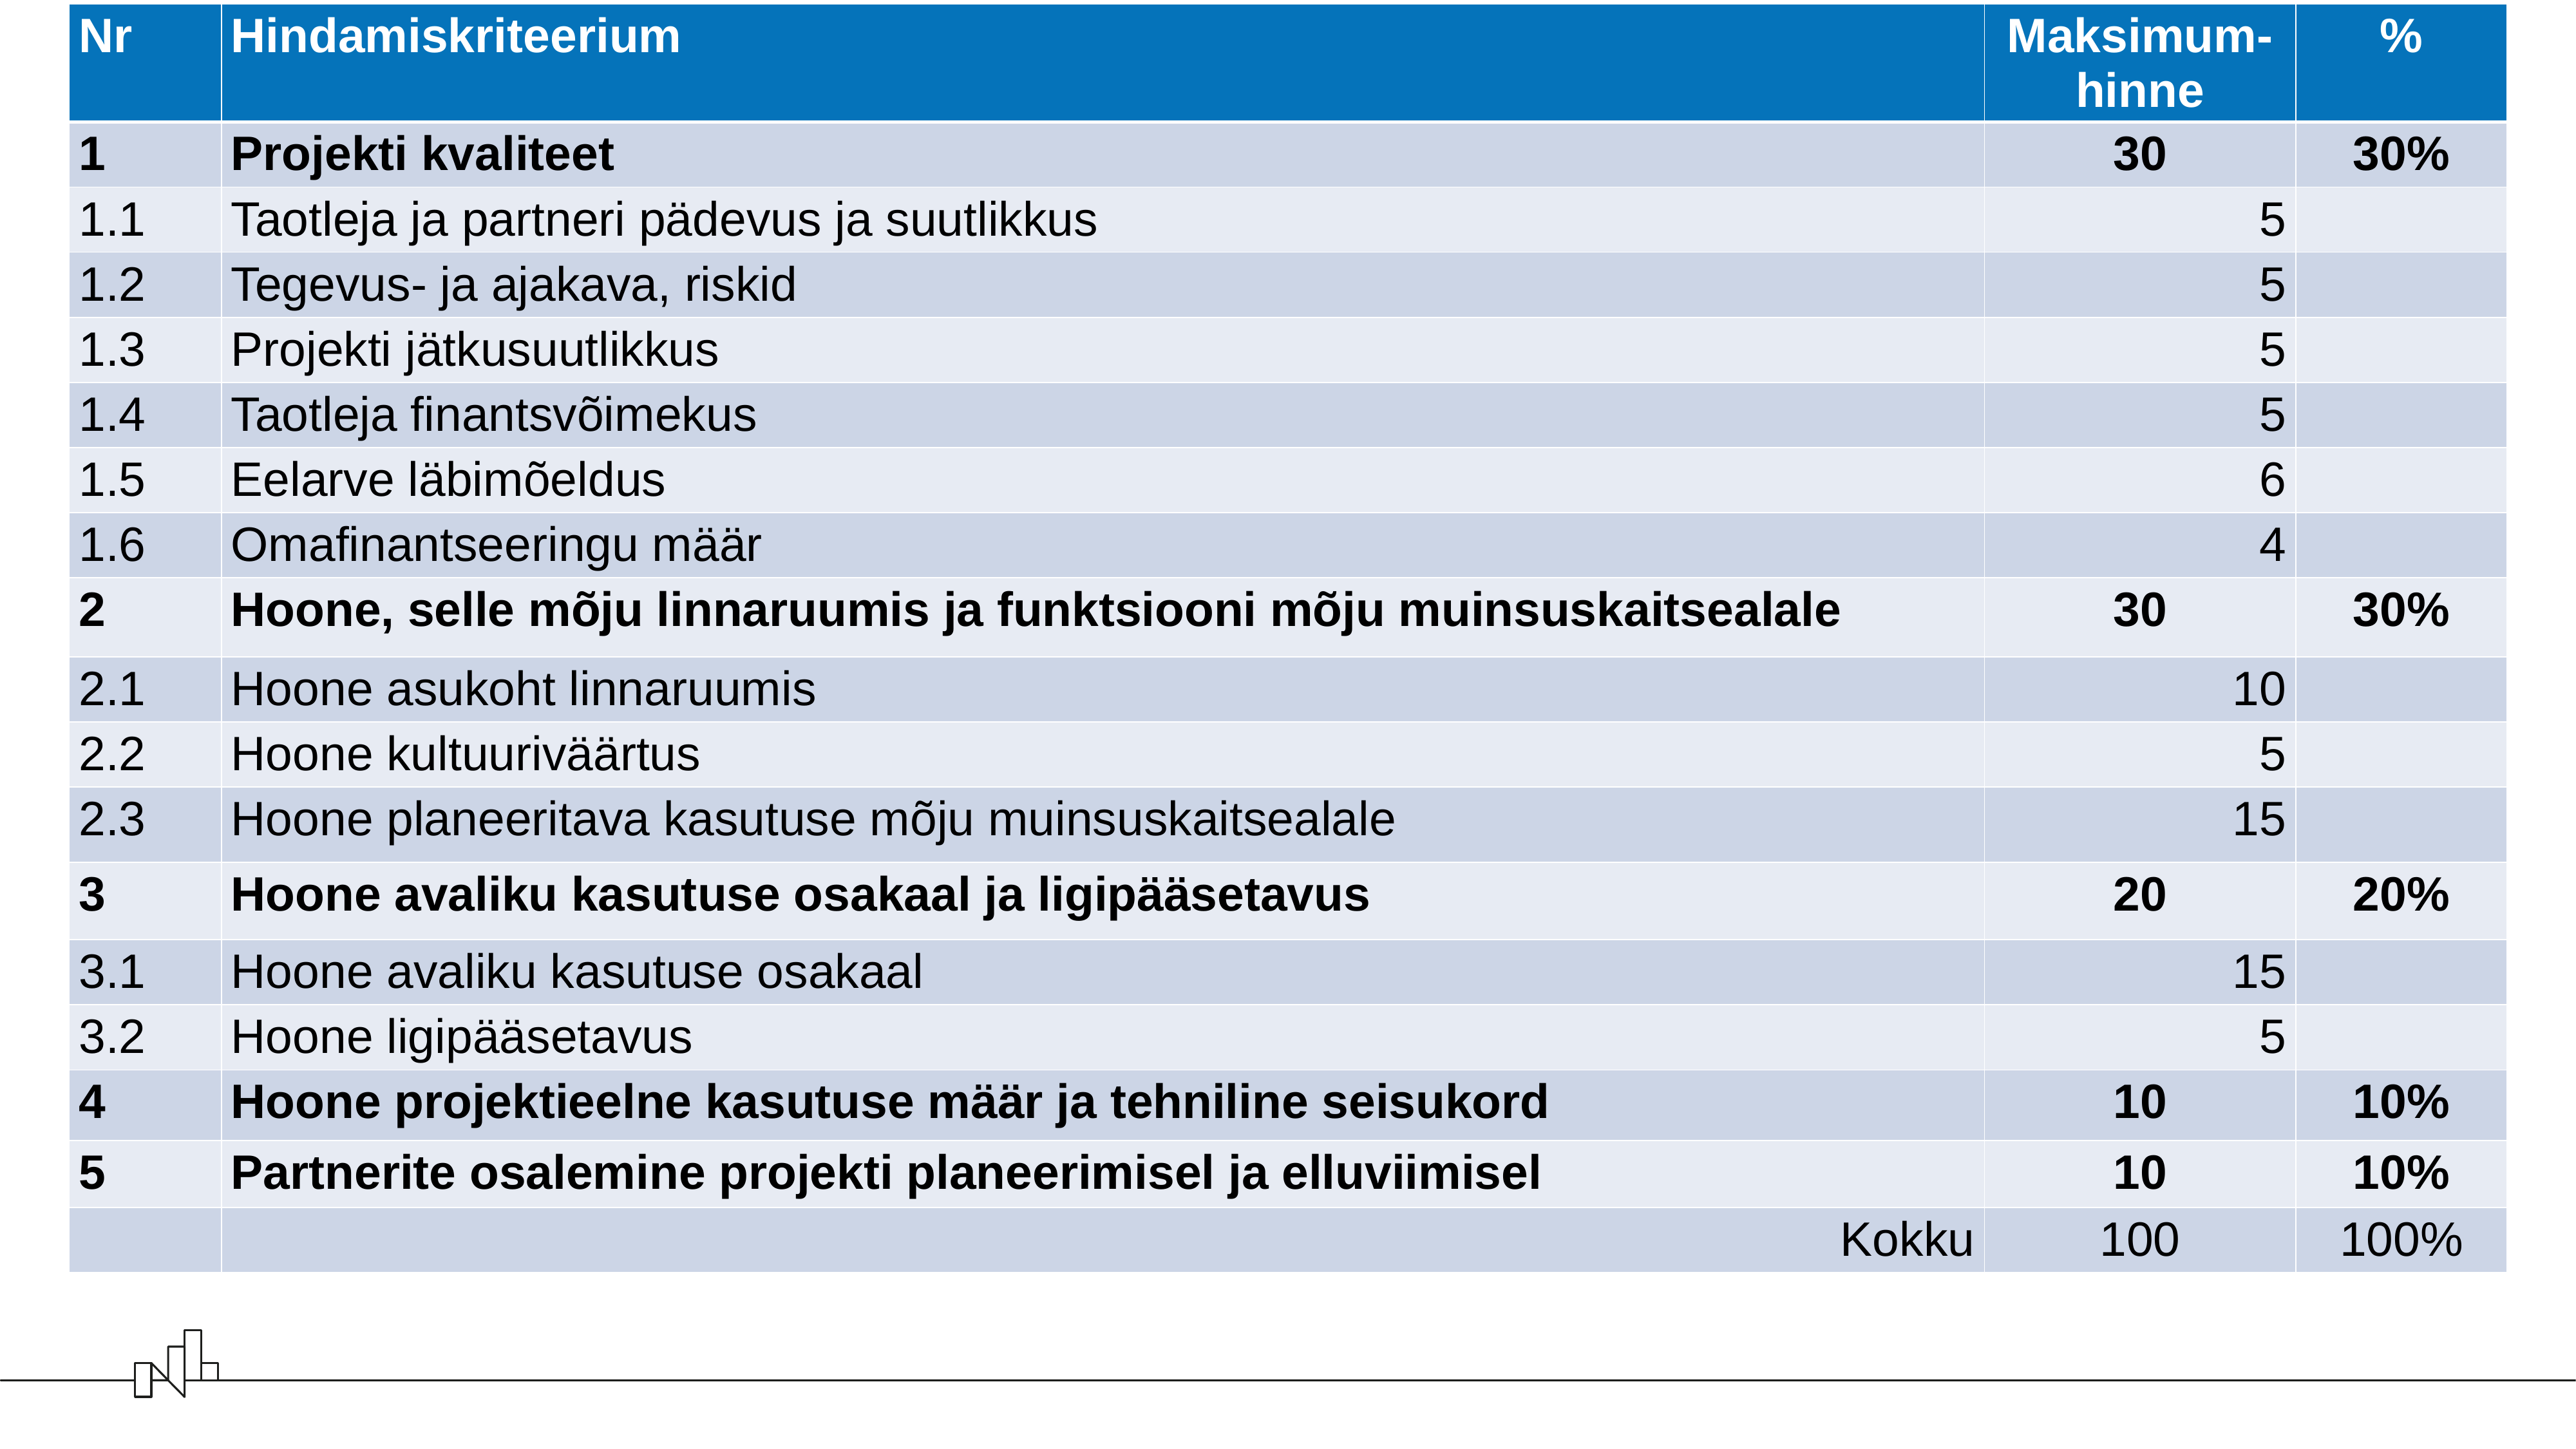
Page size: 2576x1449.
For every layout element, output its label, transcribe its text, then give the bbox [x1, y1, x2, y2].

table_cell 10 [1985, 658, 2295, 721]
table_cell Taotleja ja partneri pädevus ja suutlikkus [222, 187, 1984, 252]
table_cell Hoone, selle mõju linnaruumis ja funktsiooni mõju muinsuskaitsealale [222, 578, 1984, 656]
table_cell 2.3 [70, 788, 221, 862]
table_cell 30% [2297, 124, 2506, 187]
table_cell [2297, 318, 2506, 382]
table_cell 1.1 [70, 187, 221, 252]
table_cell Tegevus- ja ajakava, riskid [222, 252, 1984, 317]
table_cell 10 [1985, 1070, 2295, 1140]
table_cell [2297, 940, 2506, 1004]
table_cell 4 [70, 1070, 221, 1140]
table_cell 1.6 [70, 513, 221, 577]
table_cell 2 [70, 578, 221, 656]
table_cell 15 [1985, 788, 2295, 862]
table_cell 20% [2297, 863, 2506, 939]
table_cell 30 [1985, 124, 2295, 187]
table_cell 1 [70, 124, 221, 187]
table_cell 3 [70, 863, 221, 939]
table_cell Hoone avaliku kasutuse osakaal [222, 940, 1984, 1004]
table_cell 1.3 [70, 318, 221, 382]
table_header Maksimum- hinne [1985, 5, 2295, 120]
table_cell Hoone projektieelne kasutuse määr ja tehniline seisukord [222, 1070, 1984, 1140]
table_cell Eelarve läbimõeldus [222, 448, 1984, 512]
table_cell 5 [1985, 318, 2295, 382]
table_cell 100 [1985, 1208, 2295, 1272]
table_cell Projekti kvaliteet [222, 124, 1984, 187]
table_cell 30% [2297, 578, 2506, 656]
table_cell Partnerite osalemine projekti planeerimisel ja elluviimisel [222, 1141, 1984, 1207]
table_cell 100% [2297, 1208, 2506, 1272]
table_cell 4 [1985, 513, 2295, 577]
table_cell 1.5 [70, 448, 221, 512]
table_cell 20 [1985, 863, 2295, 939]
table_cell [2297, 513, 2506, 577]
table_cell Omafinantseeringu määr [222, 513, 1984, 577]
table_cell 5 [1985, 723, 2295, 786]
table_header % [2297, 5, 2506, 120]
table_header Nr [70, 5, 221, 120]
table_cell 3.1 [70, 940, 221, 1004]
table_cell Hoone asukoht linnaruumis [222, 658, 1984, 721]
table_header Hindamiskriteerium [222, 5, 1984, 120]
table_cell [2297, 187, 2506, 252]
table_cell [2297, 383, 2506, 447]
table_cell 5 [1985, 187, 2295, 252]
table_cell 6 [1985, 448, 2295, 512]
table_cell 1.4 [70, 383, 221, 447]
table_cell 10% [2297, 1141, 2506, 1207]
table_cell Projekti jätkusuutlikkus [222, 318, 1984, 382]
table_cell 10% [2297, 1070, 2506, 1140]
table_cell 15 [1985, 940, 2295, 1004]
table_cell 5 [70, 1141, 221, 1207]
table_cell 30 [1985, 578, 2295, 656]
table_cell 10 [1985, 1141, 2295, 1207]
table_cell Taotleja finantsvõimekus [222, 383, 1984, 447]
table_cell [2297, 1005, 2506, 1070]
table_cell Kokku [222, 1208, 1984, 1272]
table_cell 5 [1985, 1005, 2295, 1070]
table_cell 5 [1985, 383, 2295, 447]
table_cell [70, 1208, 221, 1272]
table_cell [2297, 658, 2506, 721]
table_cell Hoone kultuuriväärtus [222, 723, 1984, 786]
table_cell [2297, 788, 2506, 862]
table_cell Hoone ligipääsetavus [222, 1005, 1984, 1070]
table_cell [2297, 252, 2506, 317]
table_cell 2.2 [70, 723, 221, 786]
table_cell Hoone planeeritava kasutuse mõju muinsuskaitsealale [222, 788, 1984, 862]
table_cell 2.1 [70, 658, 221, 721]
table_cell 5 [1985, 252, 2295, 317]
table_cell Hoone avaliku kasutuse osakaal ja ligipääsetavus [222, 863, 1984, 939]
table_cell [2297, 448, 2506, 512]
table_cell [2297, 723, 2506, 786]
table_cell 1.2 [70, 252, 221, 317]
table_cell 3.2 [70, 1005, 221, 1070]
